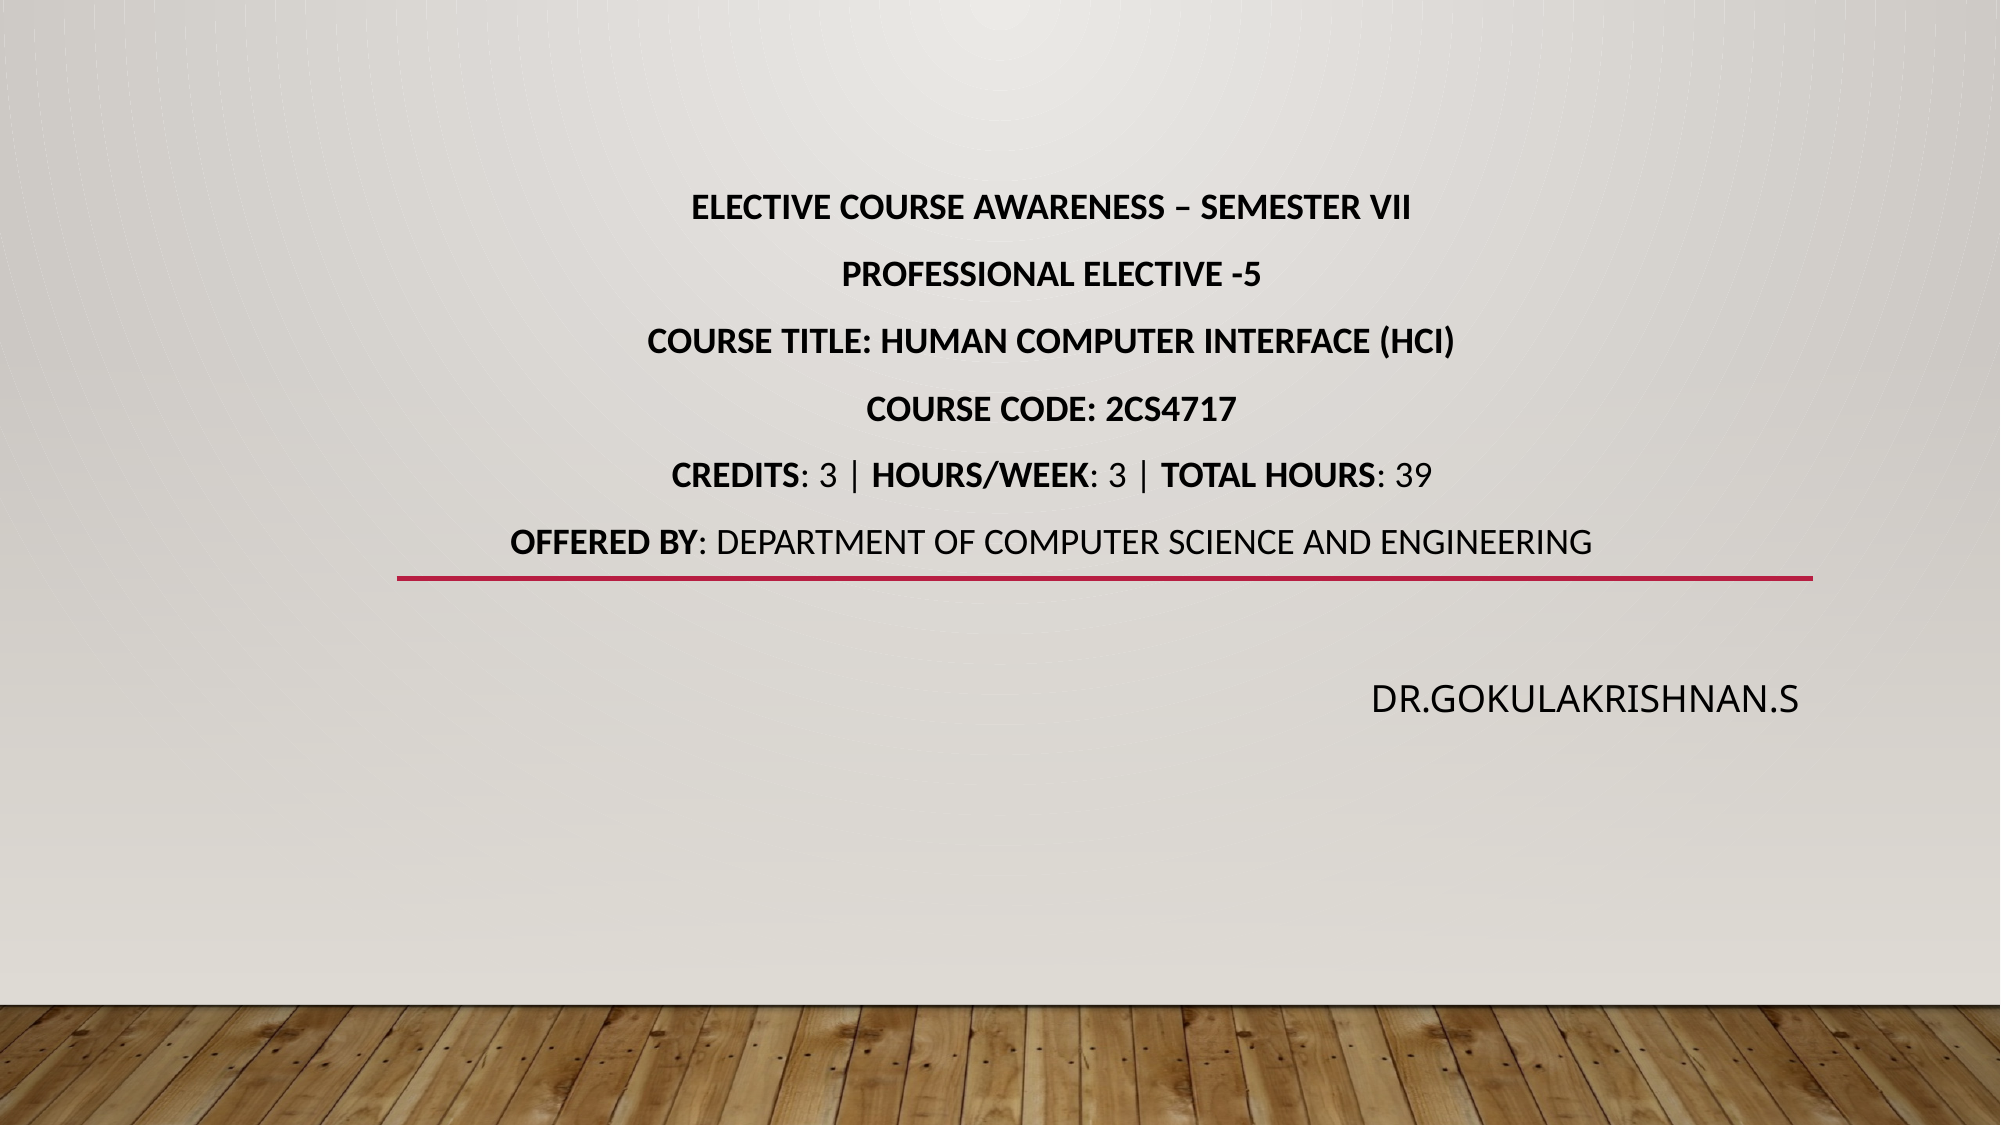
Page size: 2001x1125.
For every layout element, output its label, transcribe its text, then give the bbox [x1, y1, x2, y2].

picture [0, 1005, 2000, 1125]
title Elective Course Awareness – Semester VII Professional Elective -5 Course Title: Human Computer Interface (HCI) Course Code: 2CS4717 Credits: 3 | Hours/Week: 3 | Total Hours: 39 Offered by: Department of Computer Science and Engineering [216, 148, 1889, 563]
subtitle Dr.Gokulakrishnan.s [1355, 650, 1940, 812]
